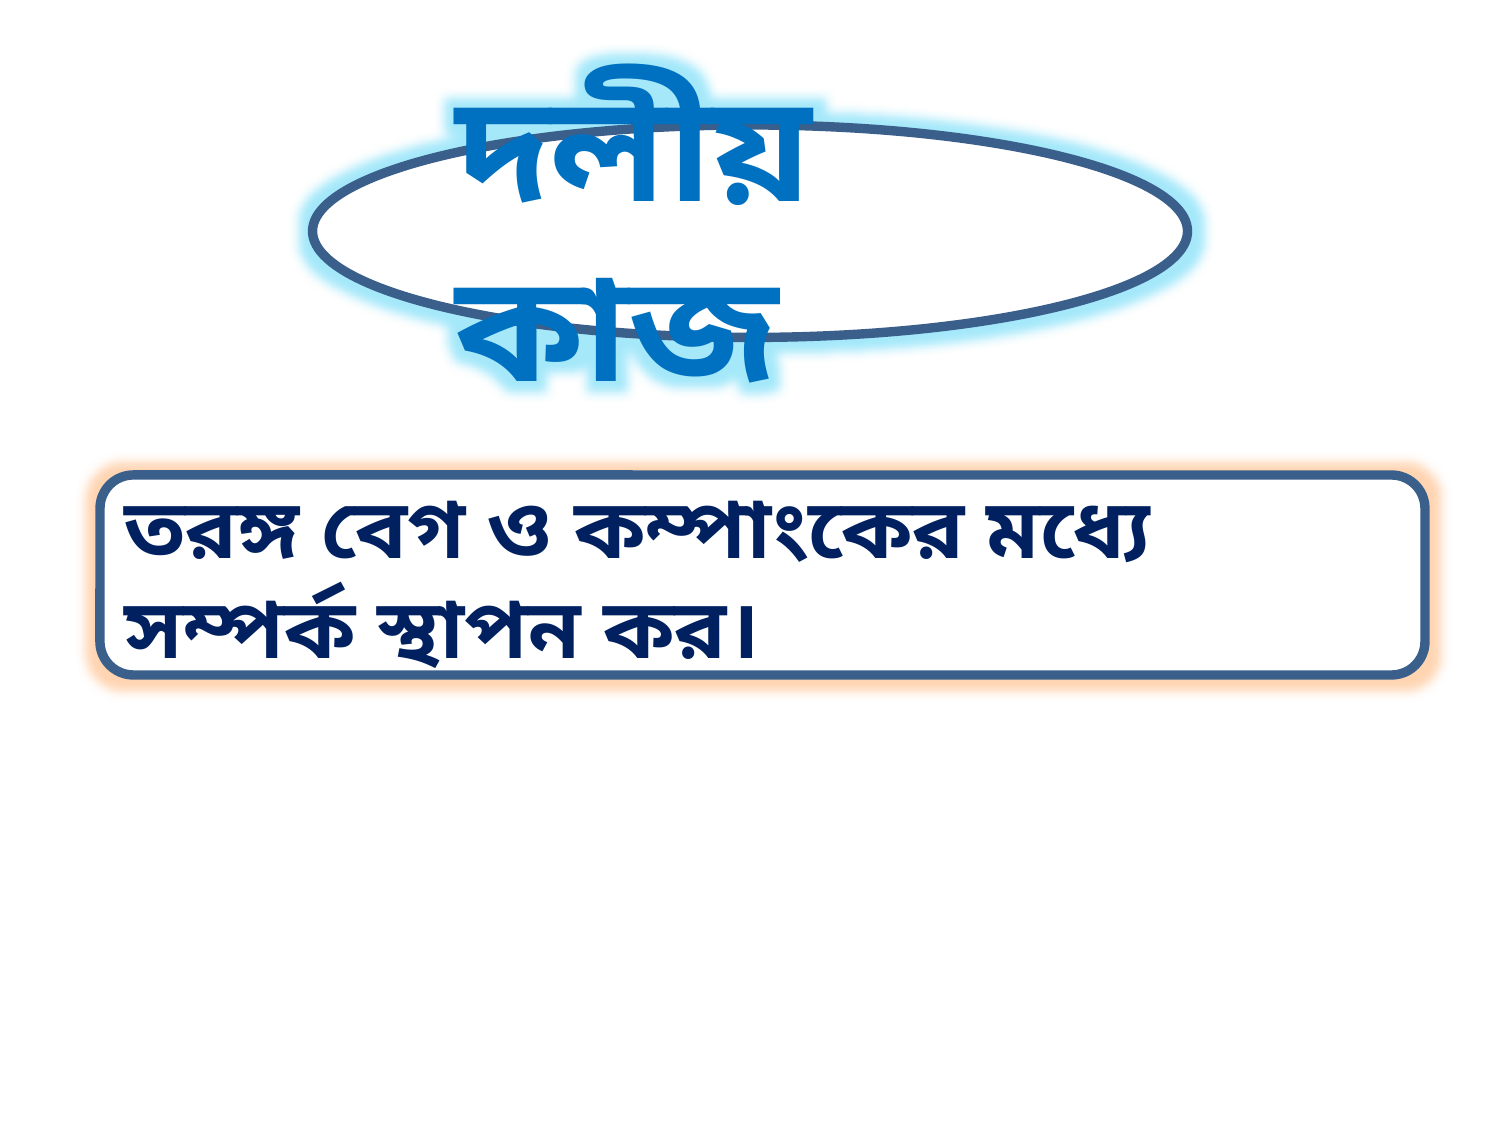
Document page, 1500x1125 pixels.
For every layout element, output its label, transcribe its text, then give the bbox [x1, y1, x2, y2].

text_box দলীয় কাজ [310, 122, 1190, 340]
text_box তরঙ্গ বেগ ও কম্পাংকের মধ্যে সম্পর্ক স্থাপন কর। [97, 472, 1428, 678]
